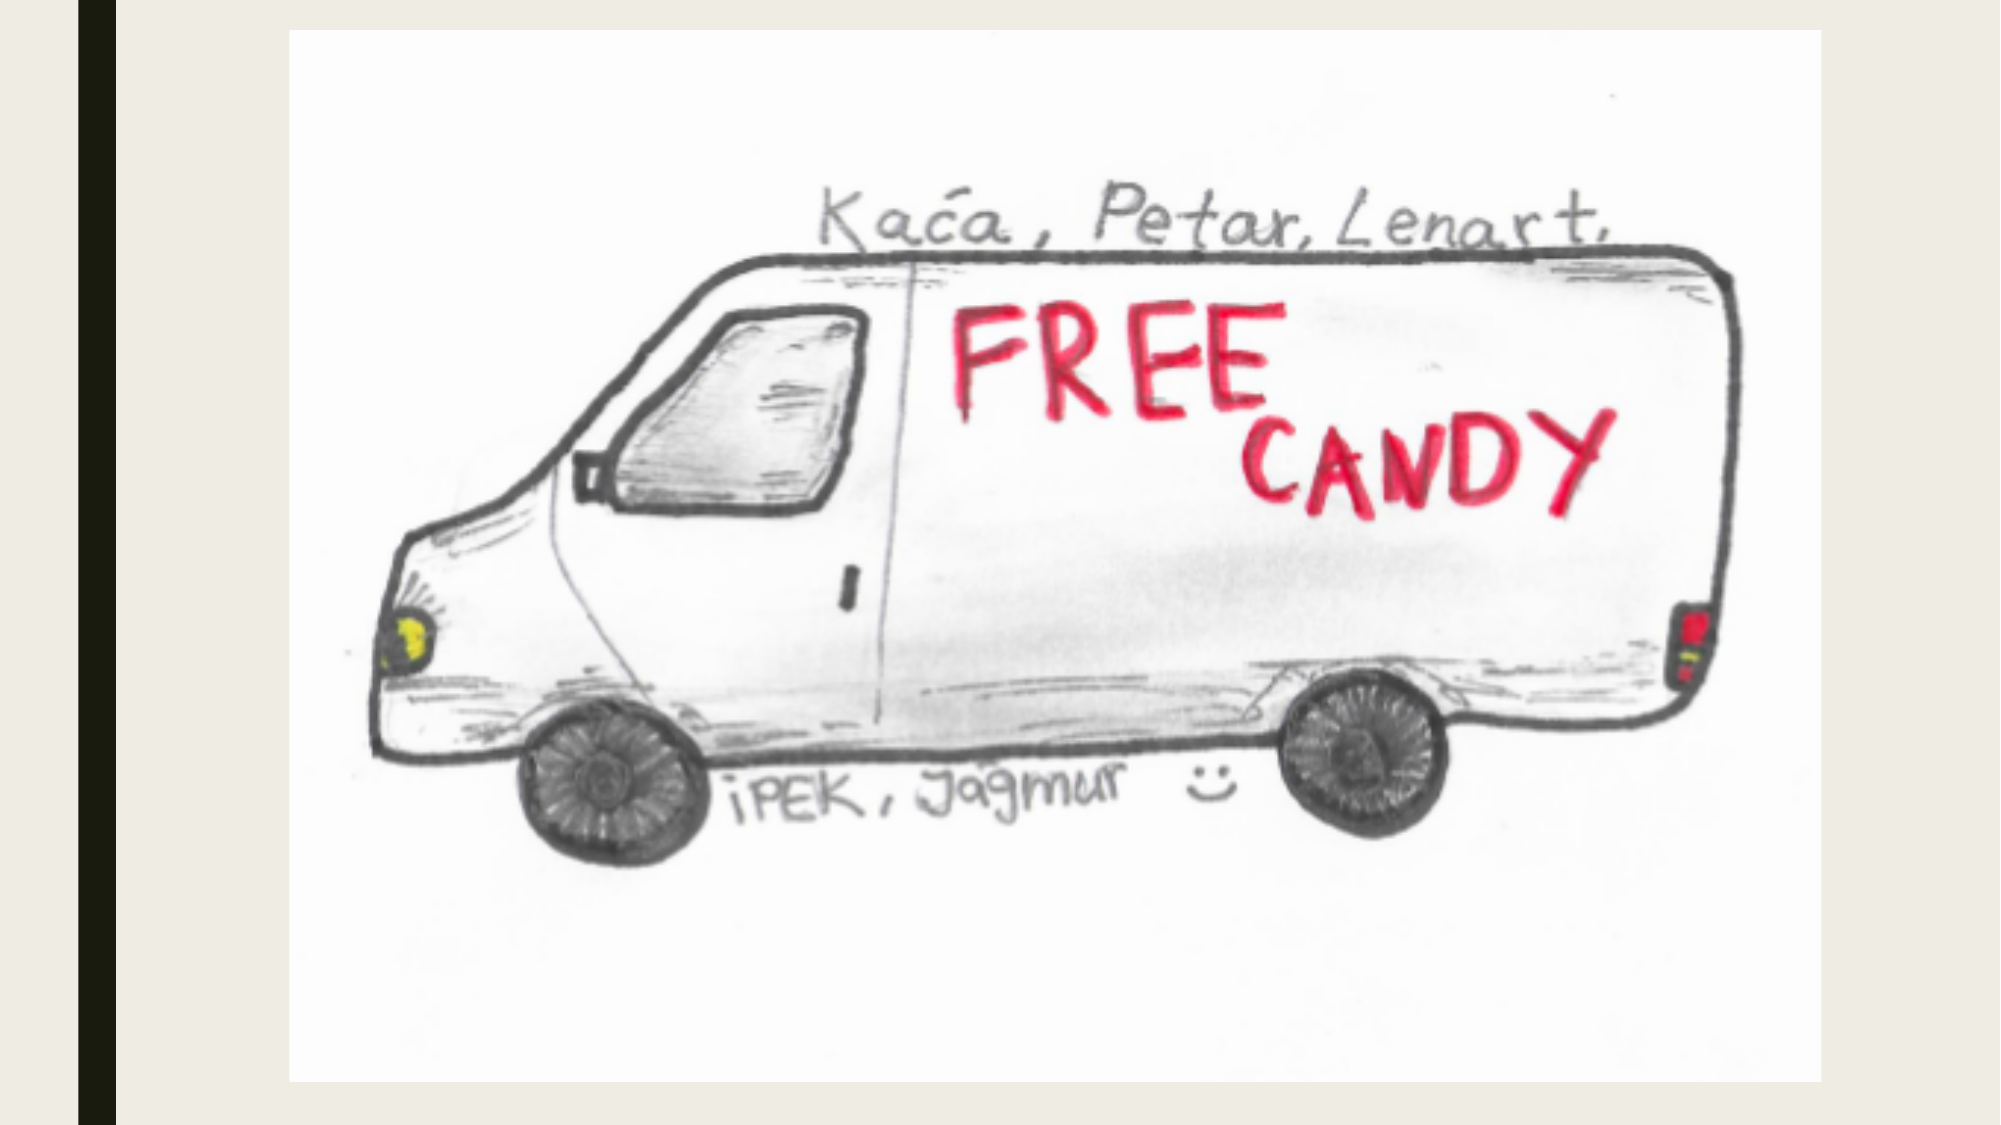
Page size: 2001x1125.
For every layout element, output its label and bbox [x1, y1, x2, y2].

picture [289, 0, 1822, 1125]
